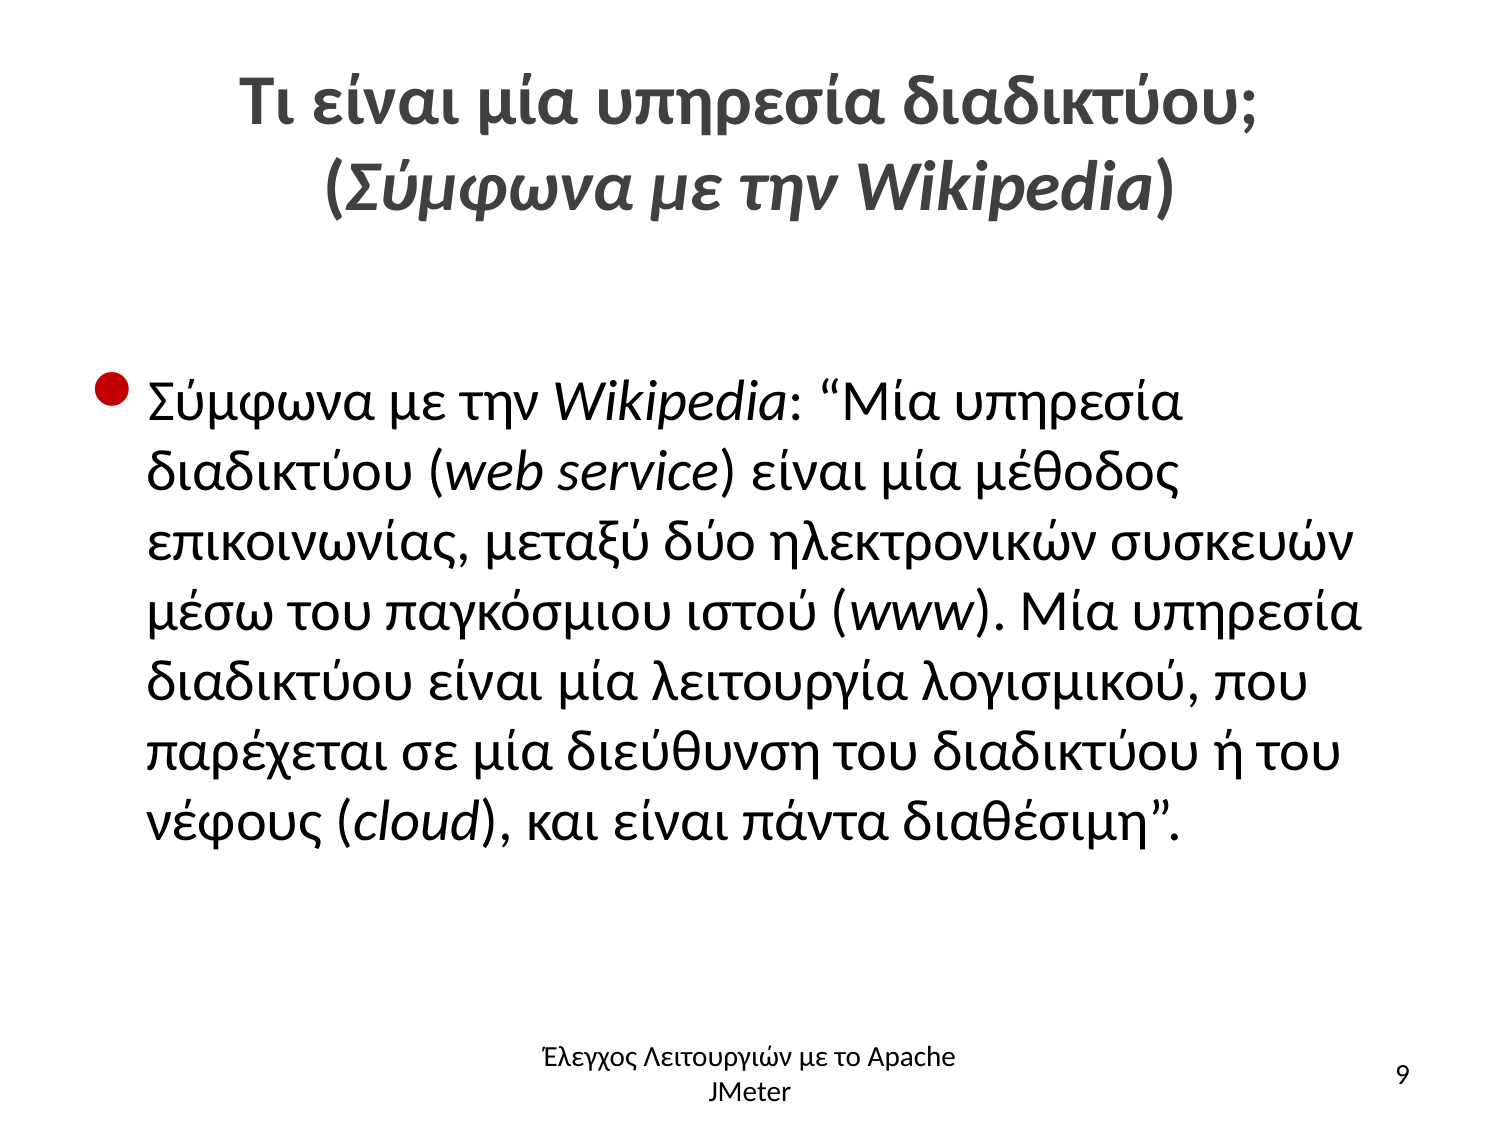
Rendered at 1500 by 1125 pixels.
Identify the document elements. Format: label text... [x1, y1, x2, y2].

footer Έλεγχος Λειτουργιών με το Apache JMeter [512, 1042, 988, 1103]
title Τι είναι μία υπηρεσία διαδικτύου; (Σύμφωνα με την Wikipedia) [75, 45, 1425, 233]
slide_number 9 [1074, 1042, 1425, 1103]
list Σύμφωνα με την Wikipedia: “Μία υπηρεσία διαδικτύου (web service) είναι μία μέθοδος επικοινωνίας, μεταξύ δύο ηλεκτρονικών συσκευών μέσω του παγκόσμιου ιστού (www). Μία υπηρεσία διαδικτύου είναι μία λειτουργία λογισμικού, που παρέχεται σε μία διεύθυνση του διαδικτύου ή του νέφους (cloud), και είναι πάντα διαθέσιμη”. [75, 262, 1425, 1005]
